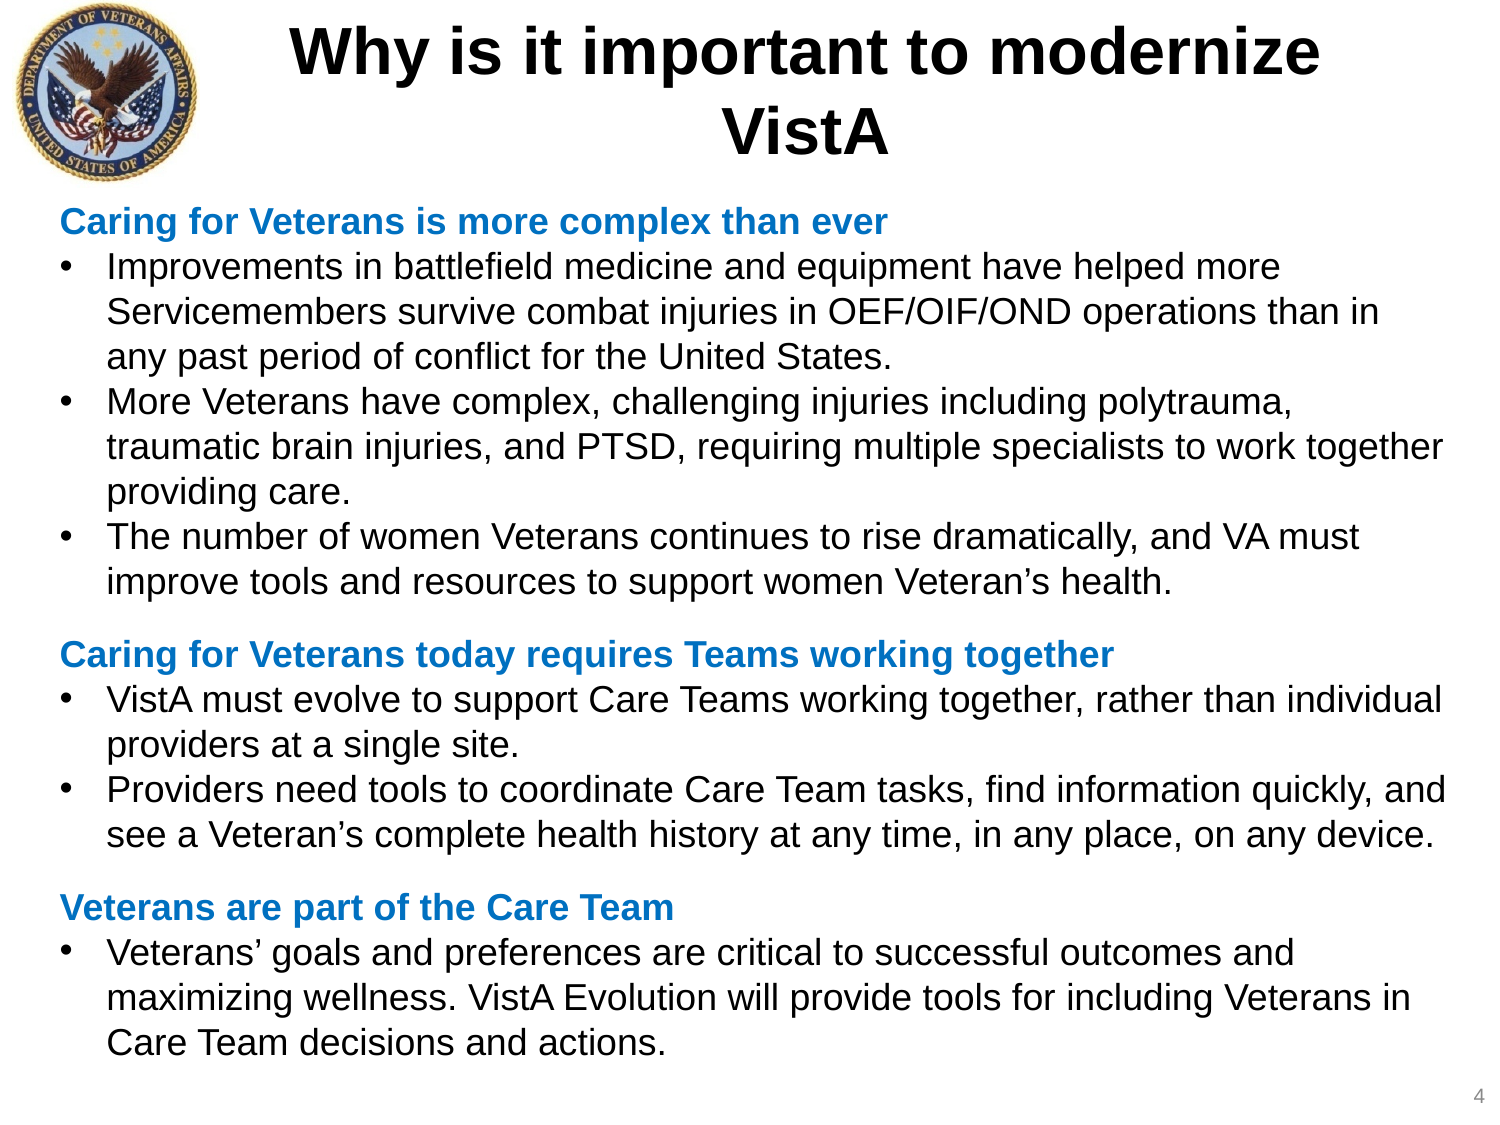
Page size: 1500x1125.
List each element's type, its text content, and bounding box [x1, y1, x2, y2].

text_box Caring for Veterans is more complex than ever Improvements in battlefield medicine and equipment have helped more Servicemembers survive combat injuries in OEF/OIF/OND operations than in any past period of conflict for the United States. More Veterans have complex, challenging injuries including polytrauma, traumatic brain injuries, and PTSD, requiring multiple specialists to work together providing care. The number of women Veterans continues to rise dramatically, and VA must improve tools and resources to support women Veteran’s health. Caring for Veterans today requires Teams working together VistA must evolve to support Care Teams working together, rather than individual providers at a single site. Providers need tools to coordinate Care Team tasks, find information quickly, and see a Veteran’s complete health history at any time, in any place, on any device. Veterans are part of the Care Team Veterans’ goals and preferences are critical to successful outcomes and maximizing wellness. VistA Evolution will provide tools for including Veterans in Care Team decisions and actions. [44, 190, 1465, 1125]
slide_number 4 [1149, 1065, 1500, 1125]
picture [12, 0, 200, 188]
title Why is it important to modernize VistA [212, 0, 1400, 175]
